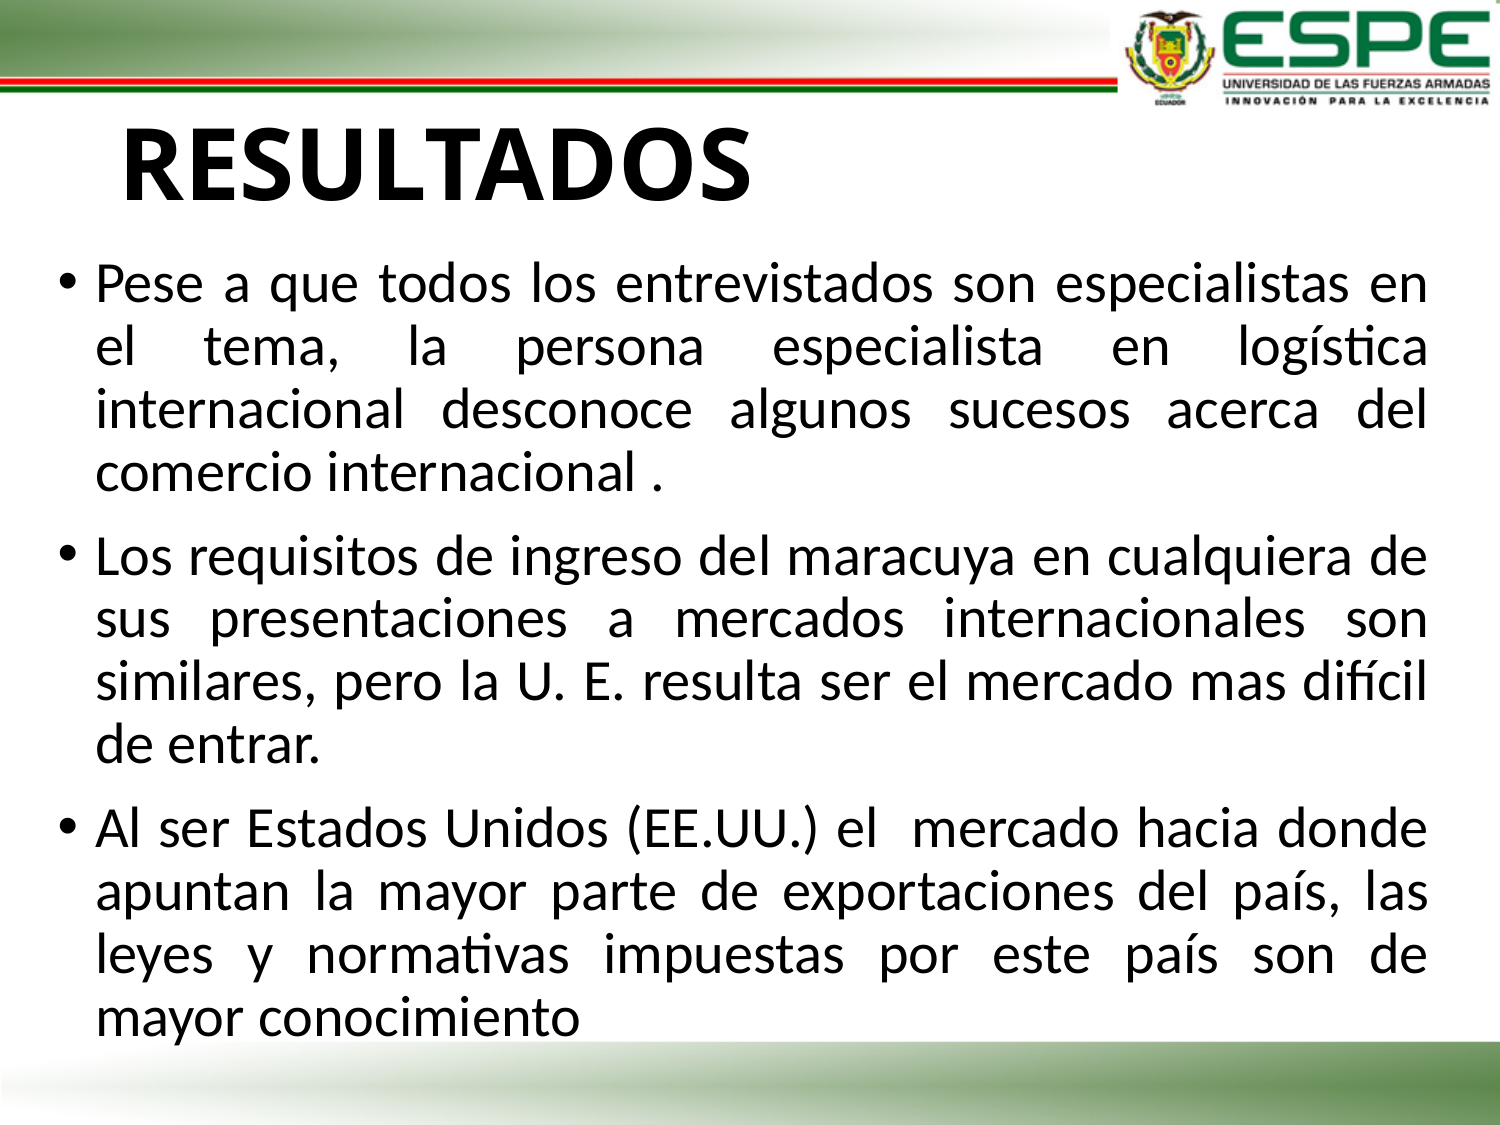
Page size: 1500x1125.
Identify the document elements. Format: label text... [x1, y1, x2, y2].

title RESULTADOS [103, 59, 1397, 244]
picture [0, 0, 1500, 1125]
list Pese a que todos los entrevistados son especialistas en el tema, la persona especialista en logística internacional desconoce algunos sucesos acerca del comercio internacional . Los requisitos de ingreso del maracuya en cualquiera de sus presentaciones a mercados internacionales son similares, pero la U. E. resulta ser el mercado mas difícil de entrar. Al ser Estados Unidos (EE.UU.) el mercado hacia donde apuntan la mayor parte de exportaciones del país, las leyes y normativas impuestas por este país son de mayor conocimiento [42, 244, 1445, 1014]
